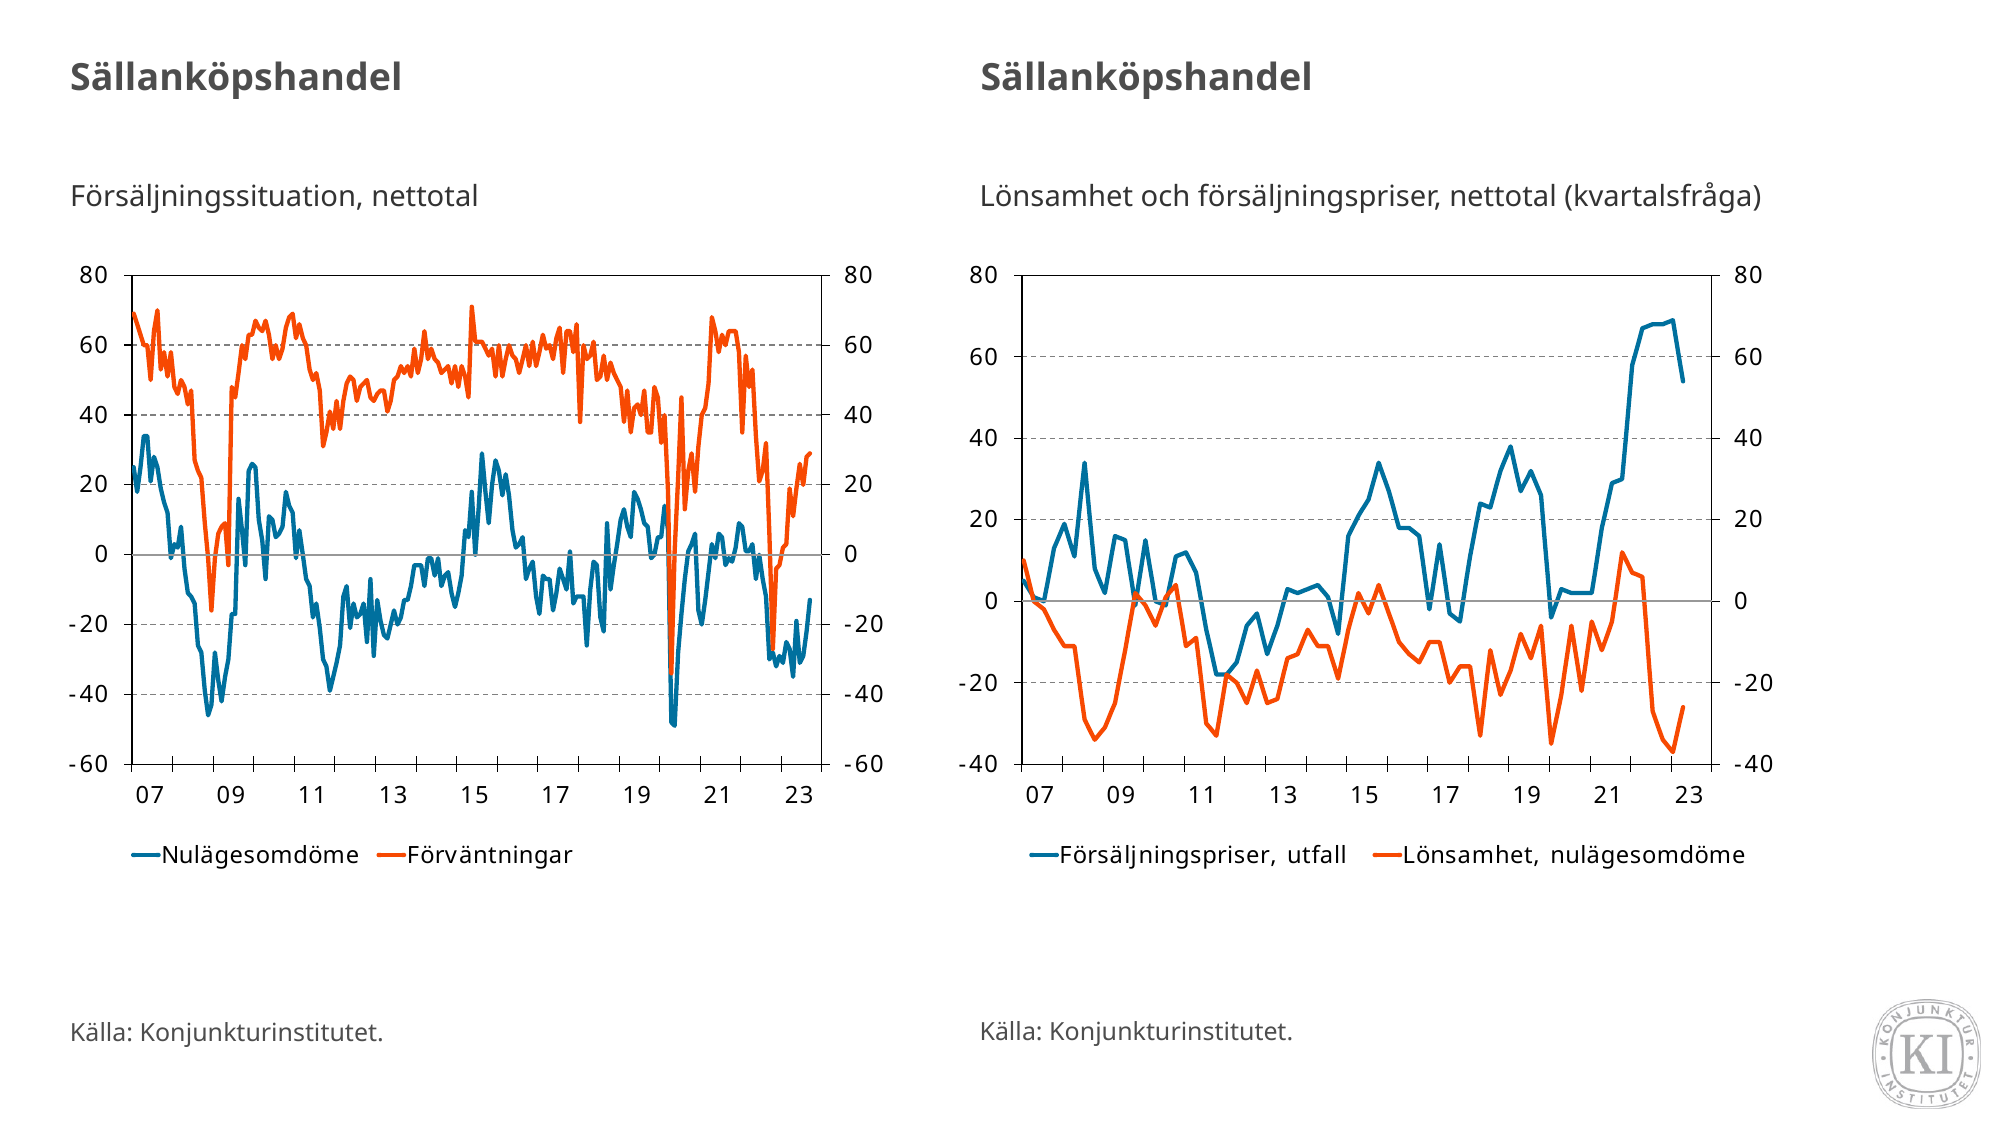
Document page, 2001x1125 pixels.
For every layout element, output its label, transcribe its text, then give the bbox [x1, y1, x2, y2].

subtitle Källa: Konjunkturinstitutet. [55, 1008, 938, 1106]
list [51, 249, 939, 874]
title Sällanköpshandel [55, 45, 938, 128]
list Sällanköpshandel [965, 45, 1849, 129]
picture [1872, 999, 1981, 1109]
list Källa: Konjunkturinstitutet. [964, 1008, 1848, 1106]
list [941, 249, 1829, 874]
list Lönsamhet och försäljningspriser, nettotal (kvartalsfråga) [964, 137, 1848, 220]
list Försäljningssituation, nettotal [55, 137, 938, 220]
